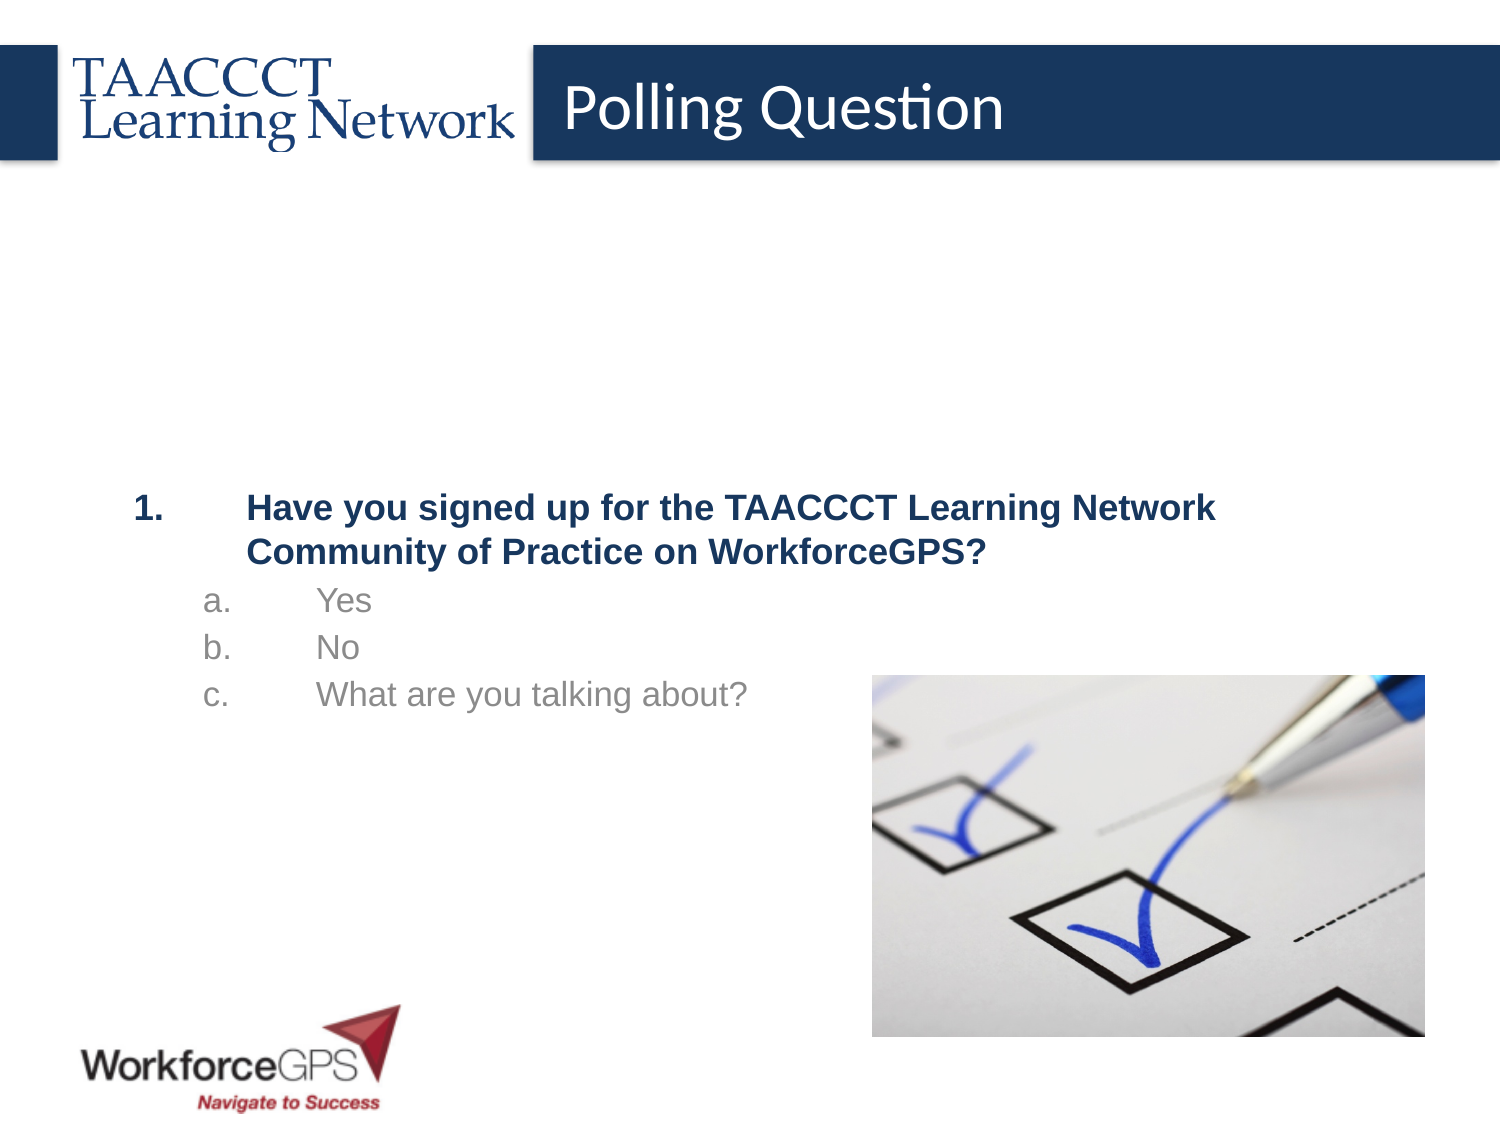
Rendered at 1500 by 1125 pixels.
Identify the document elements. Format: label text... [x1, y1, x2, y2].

text_box Polling Question [549, 45, 1425, 161]
picture [872, 675, 1426, 1038]
picture [78, 1004, 404, 1114]
list Have you signed up for the TAACCCT Learning Network Community of Practice on WorkforceGPS? Yes No What are you talking about? [118, 476, 1394, 723]
